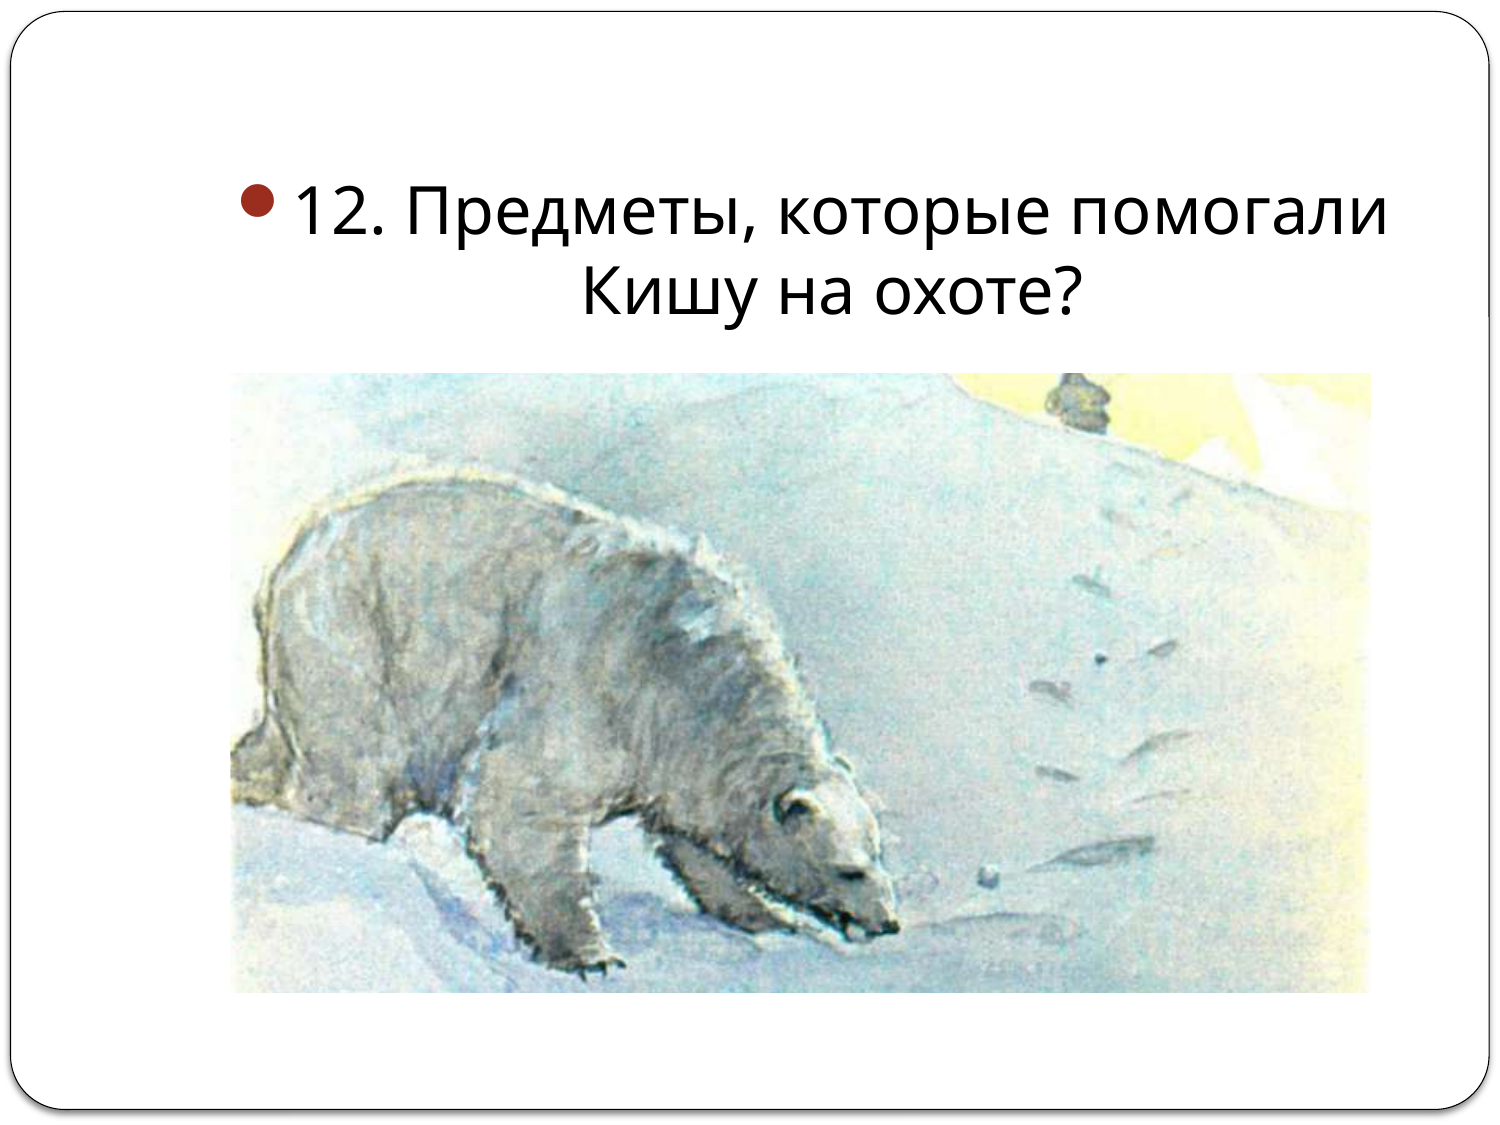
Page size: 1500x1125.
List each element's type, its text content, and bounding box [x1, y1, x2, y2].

picture [229, 373, 1372, 993]
list 12. Предметы, которые помогали Кишу на охоте? [150, 160, 1425, 988]
